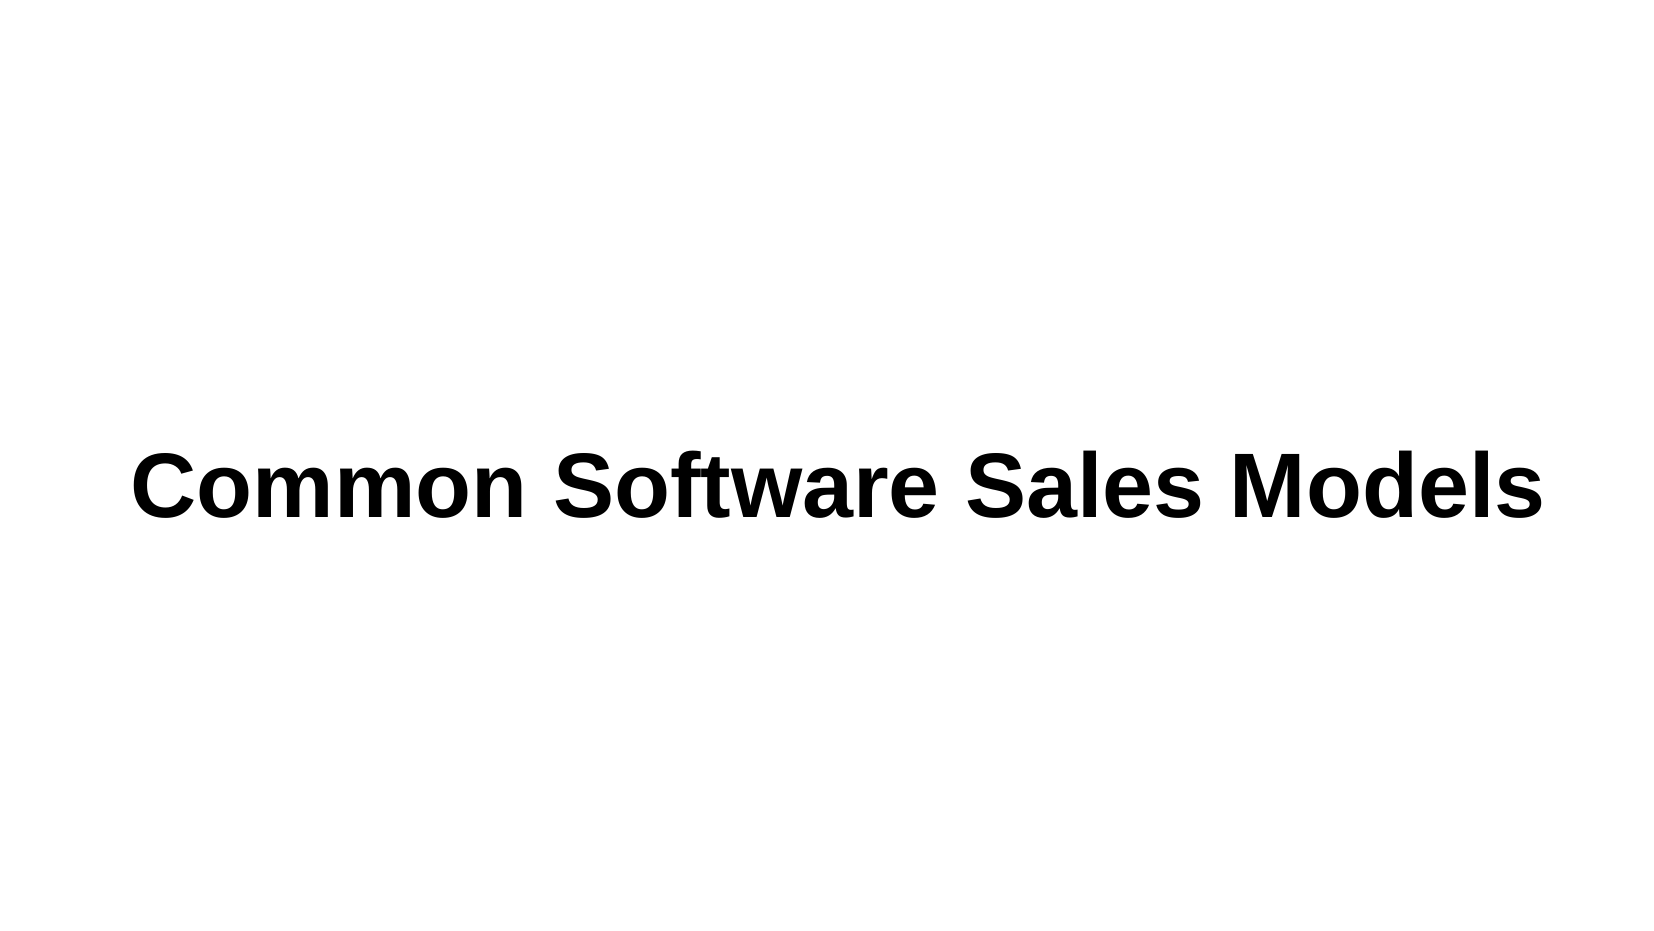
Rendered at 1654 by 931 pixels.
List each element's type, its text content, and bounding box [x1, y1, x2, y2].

title Common Software Sales Models [130, 465, 1620, 621]
